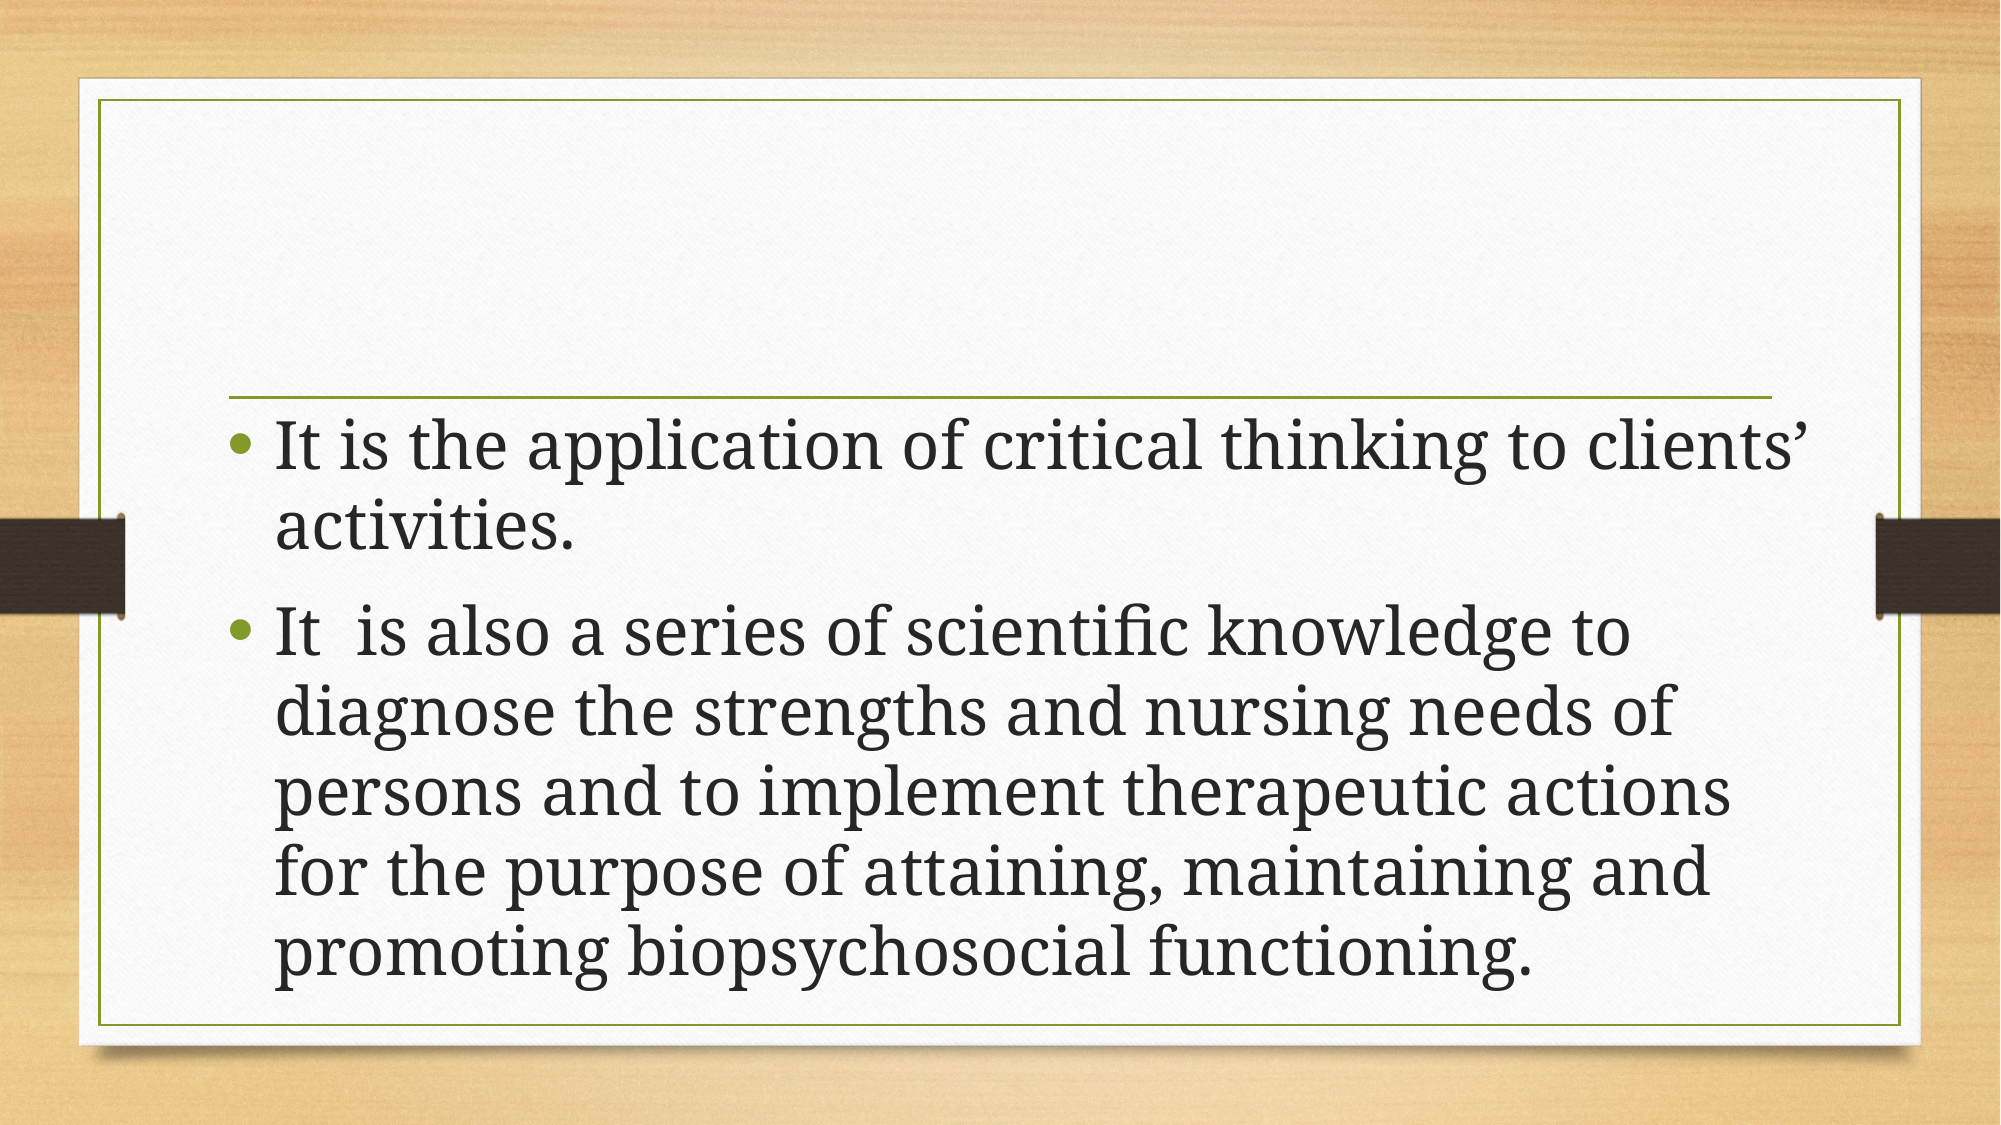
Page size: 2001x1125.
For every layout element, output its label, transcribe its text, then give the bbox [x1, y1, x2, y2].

picture [0, 0, 2001, 1125]
list It is the application of critical thinking to clients’ activities. It is also a series of scientific knowledge to diagnose the strengths and nursing needs of persons and to implement therapeutic actions for the purpose of attaining, maintaining and promoting biopsychosocial functioning. [212, 395, 1860, 996]
